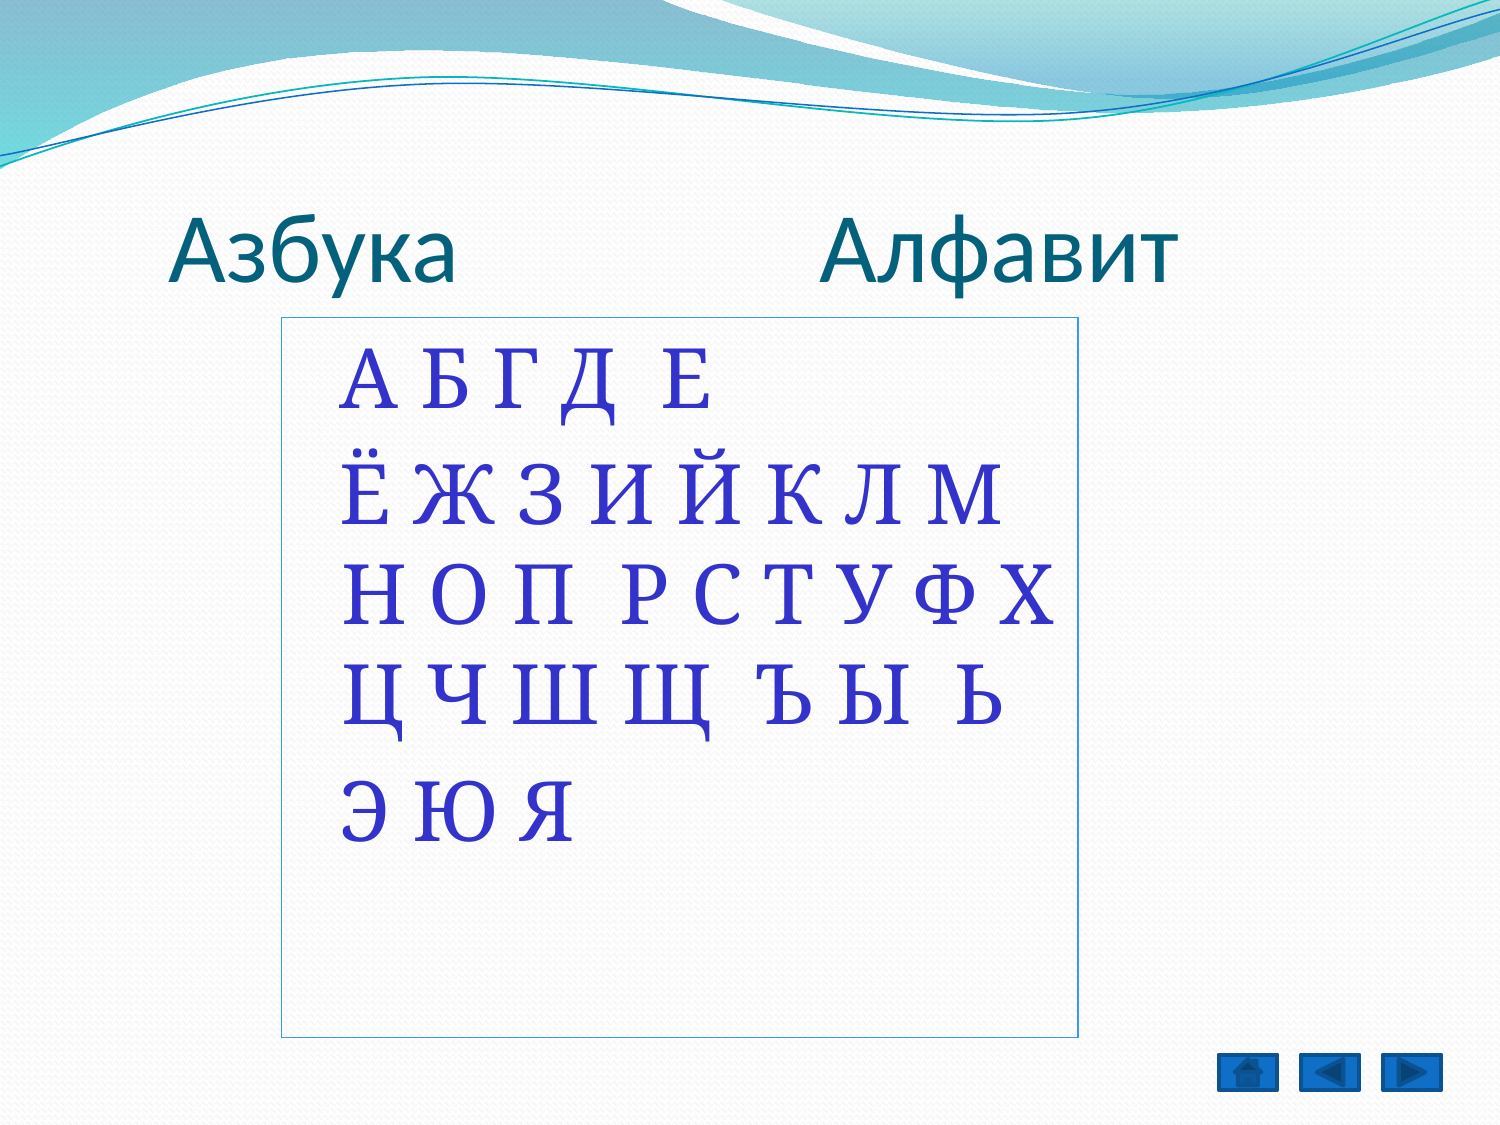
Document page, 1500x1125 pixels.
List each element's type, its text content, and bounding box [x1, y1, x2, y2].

text_box [1217, 1053, 1279, 1092]
text_box [1381, 1053, 1443, 1092]
list А Б Г Д Е Ё Ж З И Й К Л М Н О П Р С Т У Ф Х Ц Ч Ш Щ Ъ Ы Ь Э Ю Я [281, 317, 1079, 1038]
title Азбука Алфавит [74, 115, 1426, 304]
text_box [1299, 1053, 1361, 1092]
